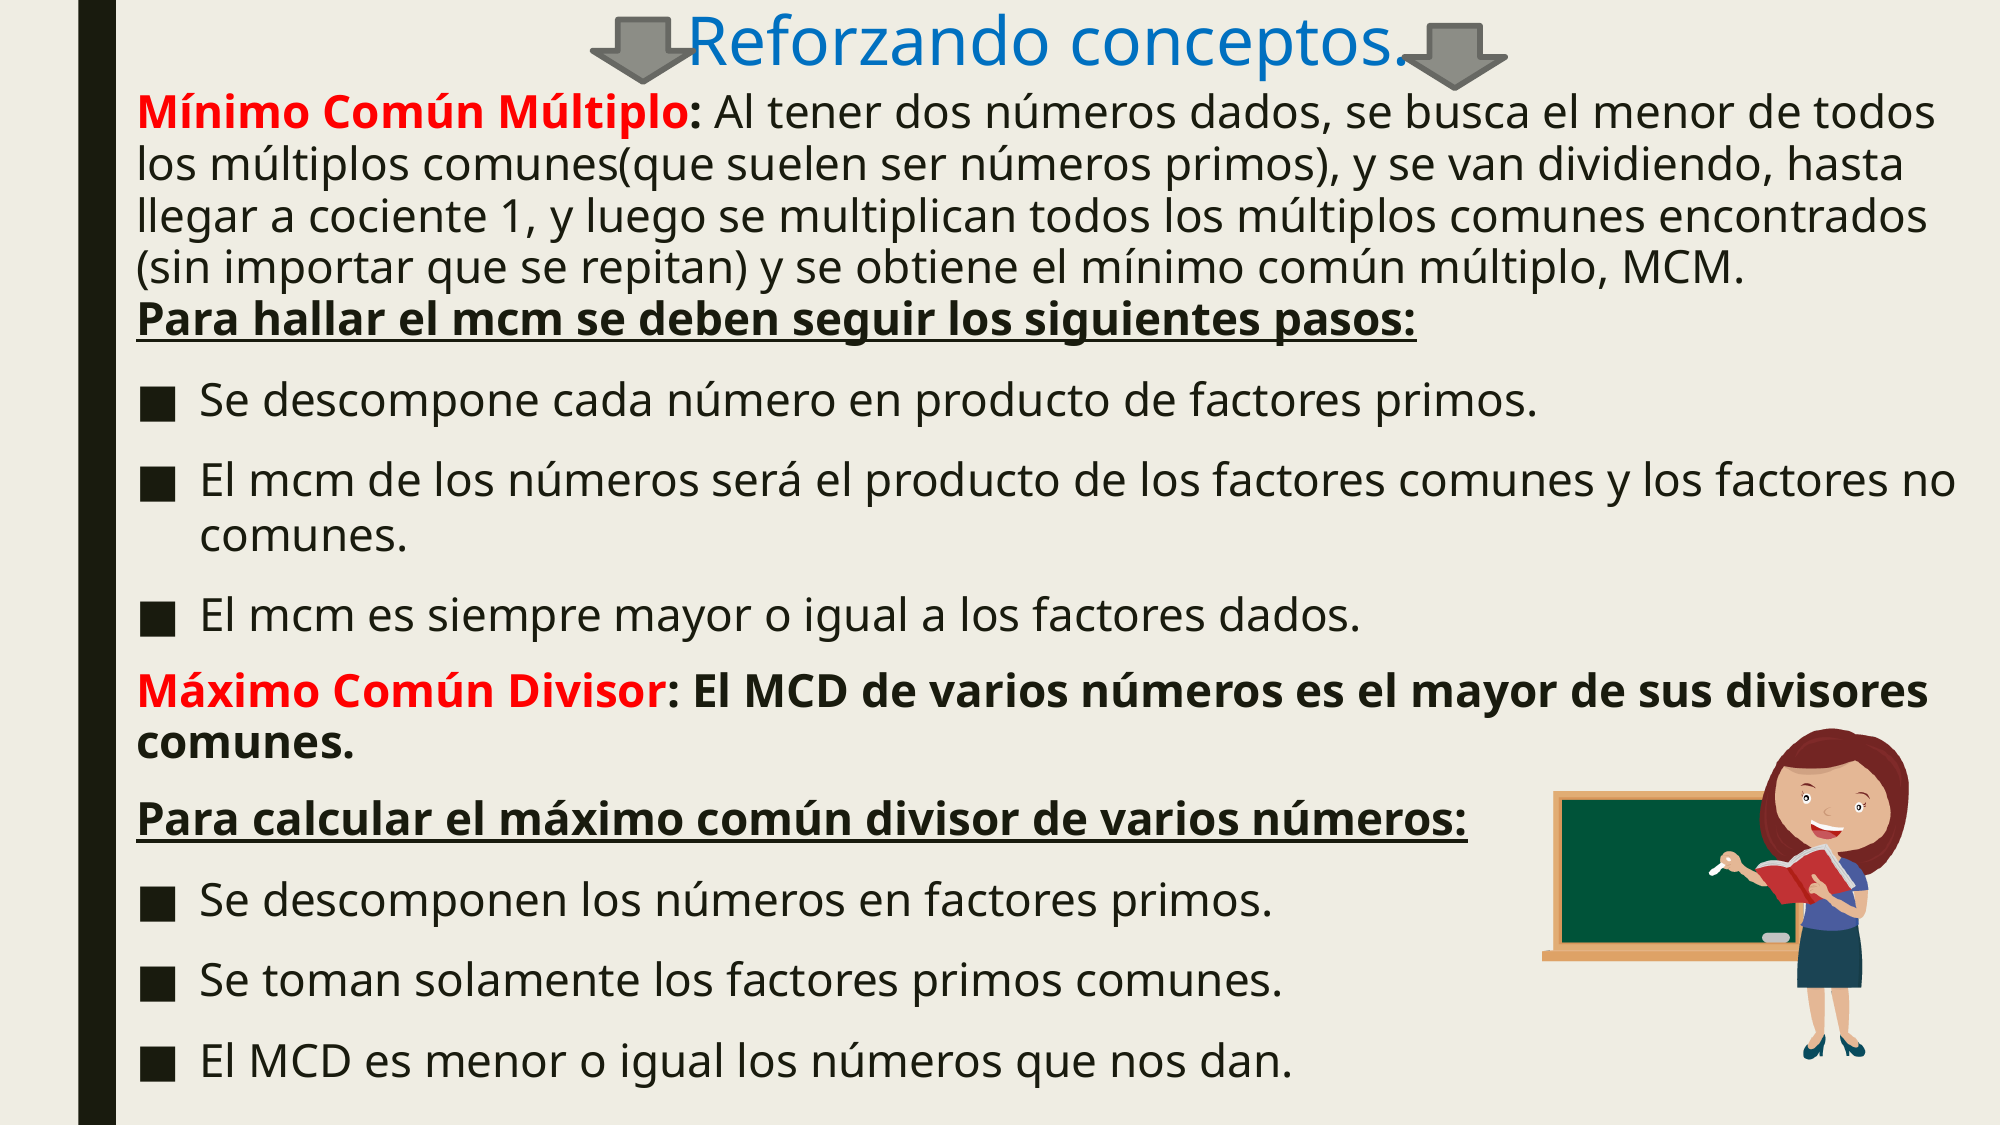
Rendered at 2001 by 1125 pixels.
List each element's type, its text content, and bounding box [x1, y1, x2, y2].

title Reforzando conceptos. [642, 0, 1455, 80]
text_box [589, 16, 697, 85]
text_box [1401, 22, 1508, 91]
list Mínimo Común Múltiplo: Al tener dos números dados, se busca el menor de todos los múltiplos comunes(que suelen ser números primos), y se van dividiendo, hasta llegar a cociente 1, y luego se multiplican todos los múltiplos comunes encontrados (sin importar que se repitan) y se obtiene el mínimo común múltiplo, MCM. Para hallar el mcm se deben seguir los siguientes pasos: Se descompone cada número en producto de factores primos. El mcm de los números será el producto de los factores comunes y los factores no comunes. El mcm es siempre mayor o igual a los factores dados. Máximo Común Divisor: El MCD de varios números es el mayor de sus divisores comunes. Para calcular el máximo común divisor de varios números: Se descomponen los números en factores primos. Se toman solamente los factores primos comunes. El MCD es menor o igual los números que nos dan. [121, 80, 2000, 1125]
picture [1528, 718, 1914, 1063]
